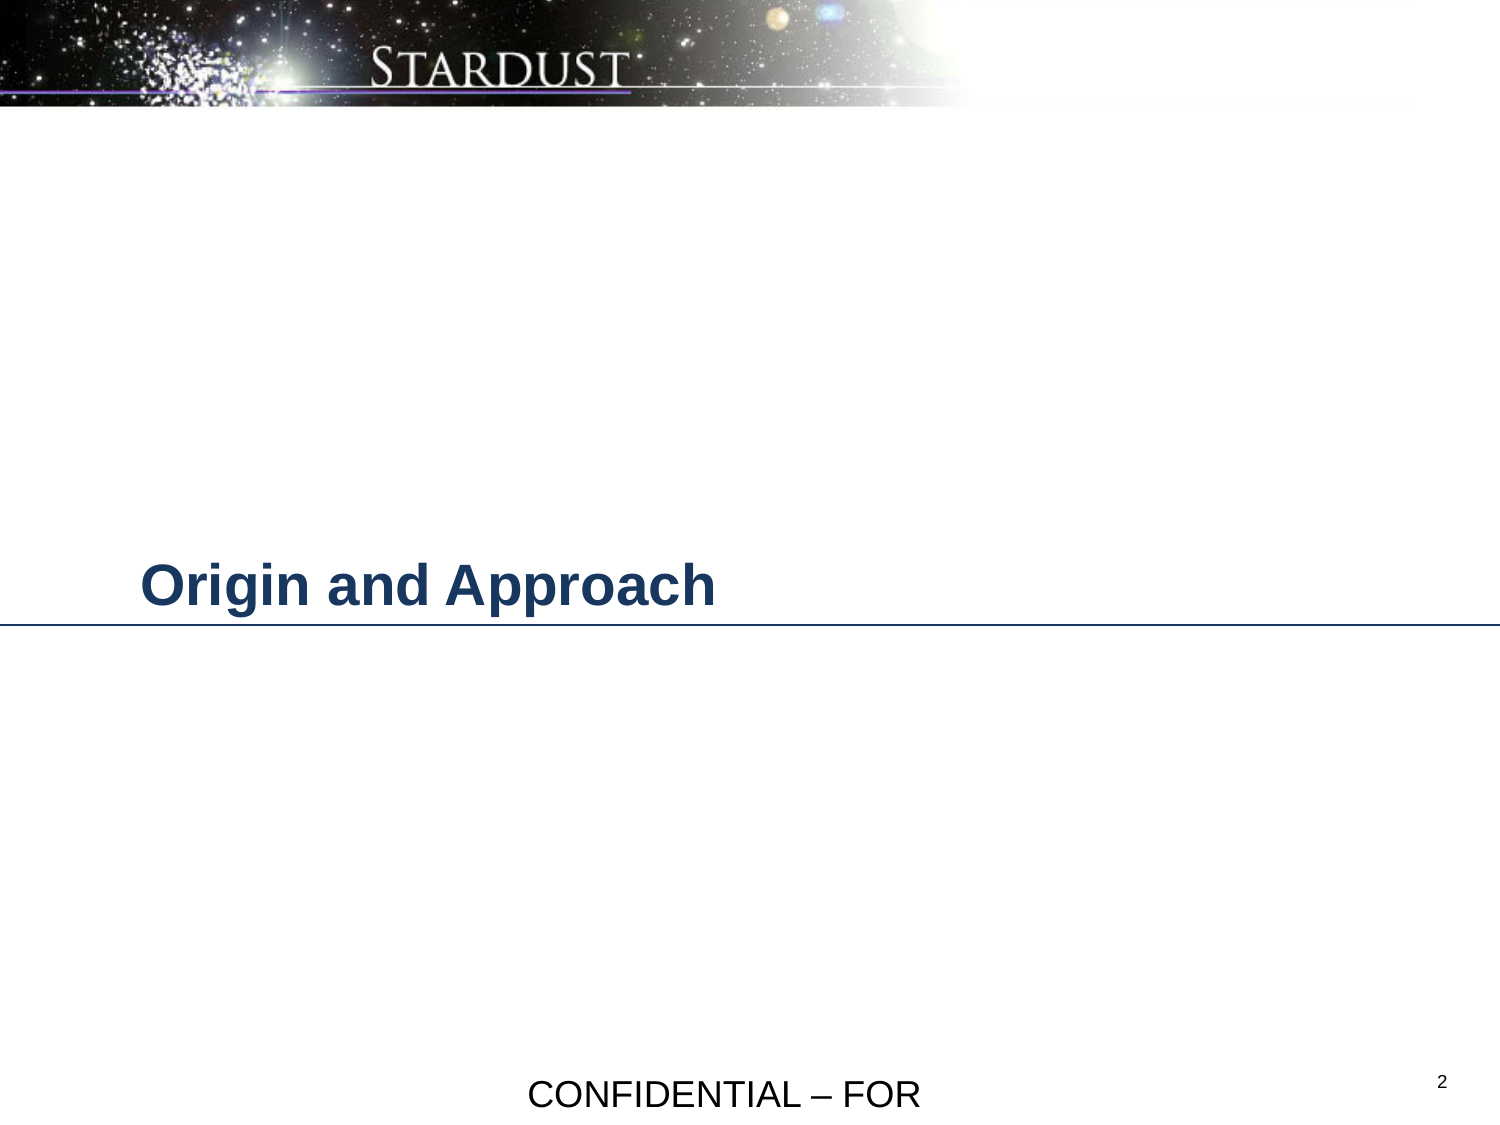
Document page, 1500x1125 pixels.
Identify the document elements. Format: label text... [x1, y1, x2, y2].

footer CONFIDENTIAL – FOR INTERNAL USE ONLY [512, 1062, 988, 1125]
picture [0, 0, 1415, 110]
list Origin and Approach [124, 378, 1401, 626]
